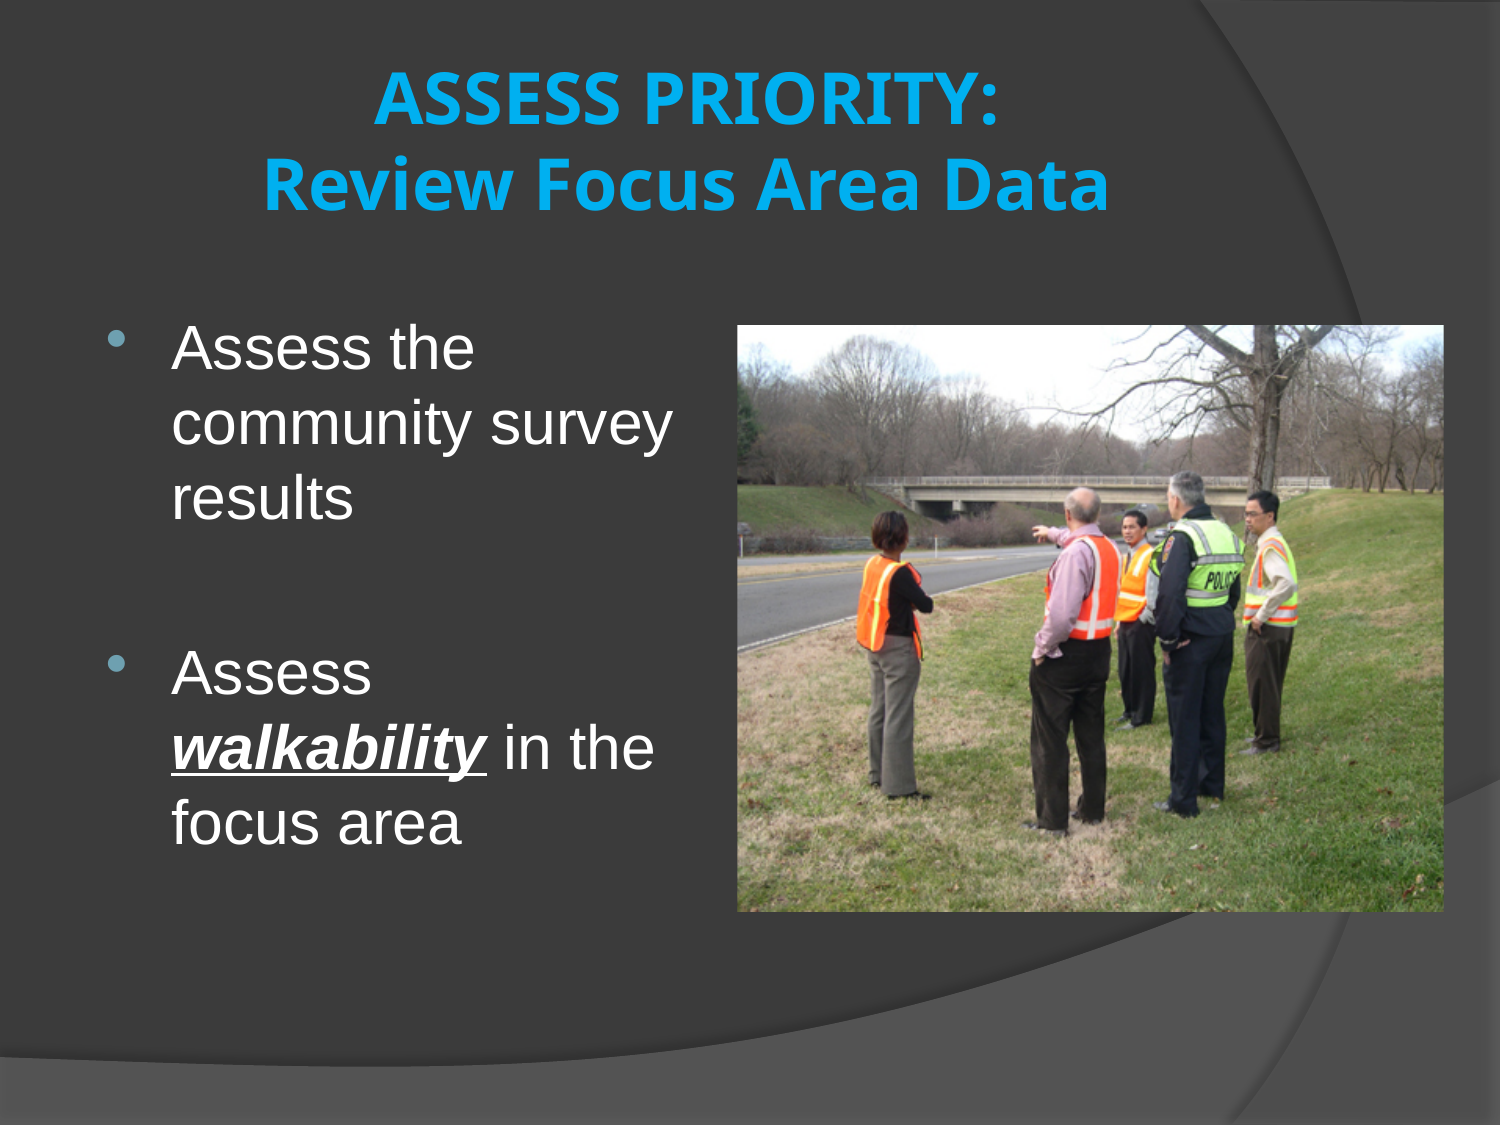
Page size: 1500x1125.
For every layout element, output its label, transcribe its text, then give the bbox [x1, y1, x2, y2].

text_box Assess the community survey results Assess walkability in the focus area [87, 299, 700, 938]
picture [737, 325, 1444, 912]
title ASSESS PRIORITY: Review Focus Area Data [75, 45, 1300, 233]
